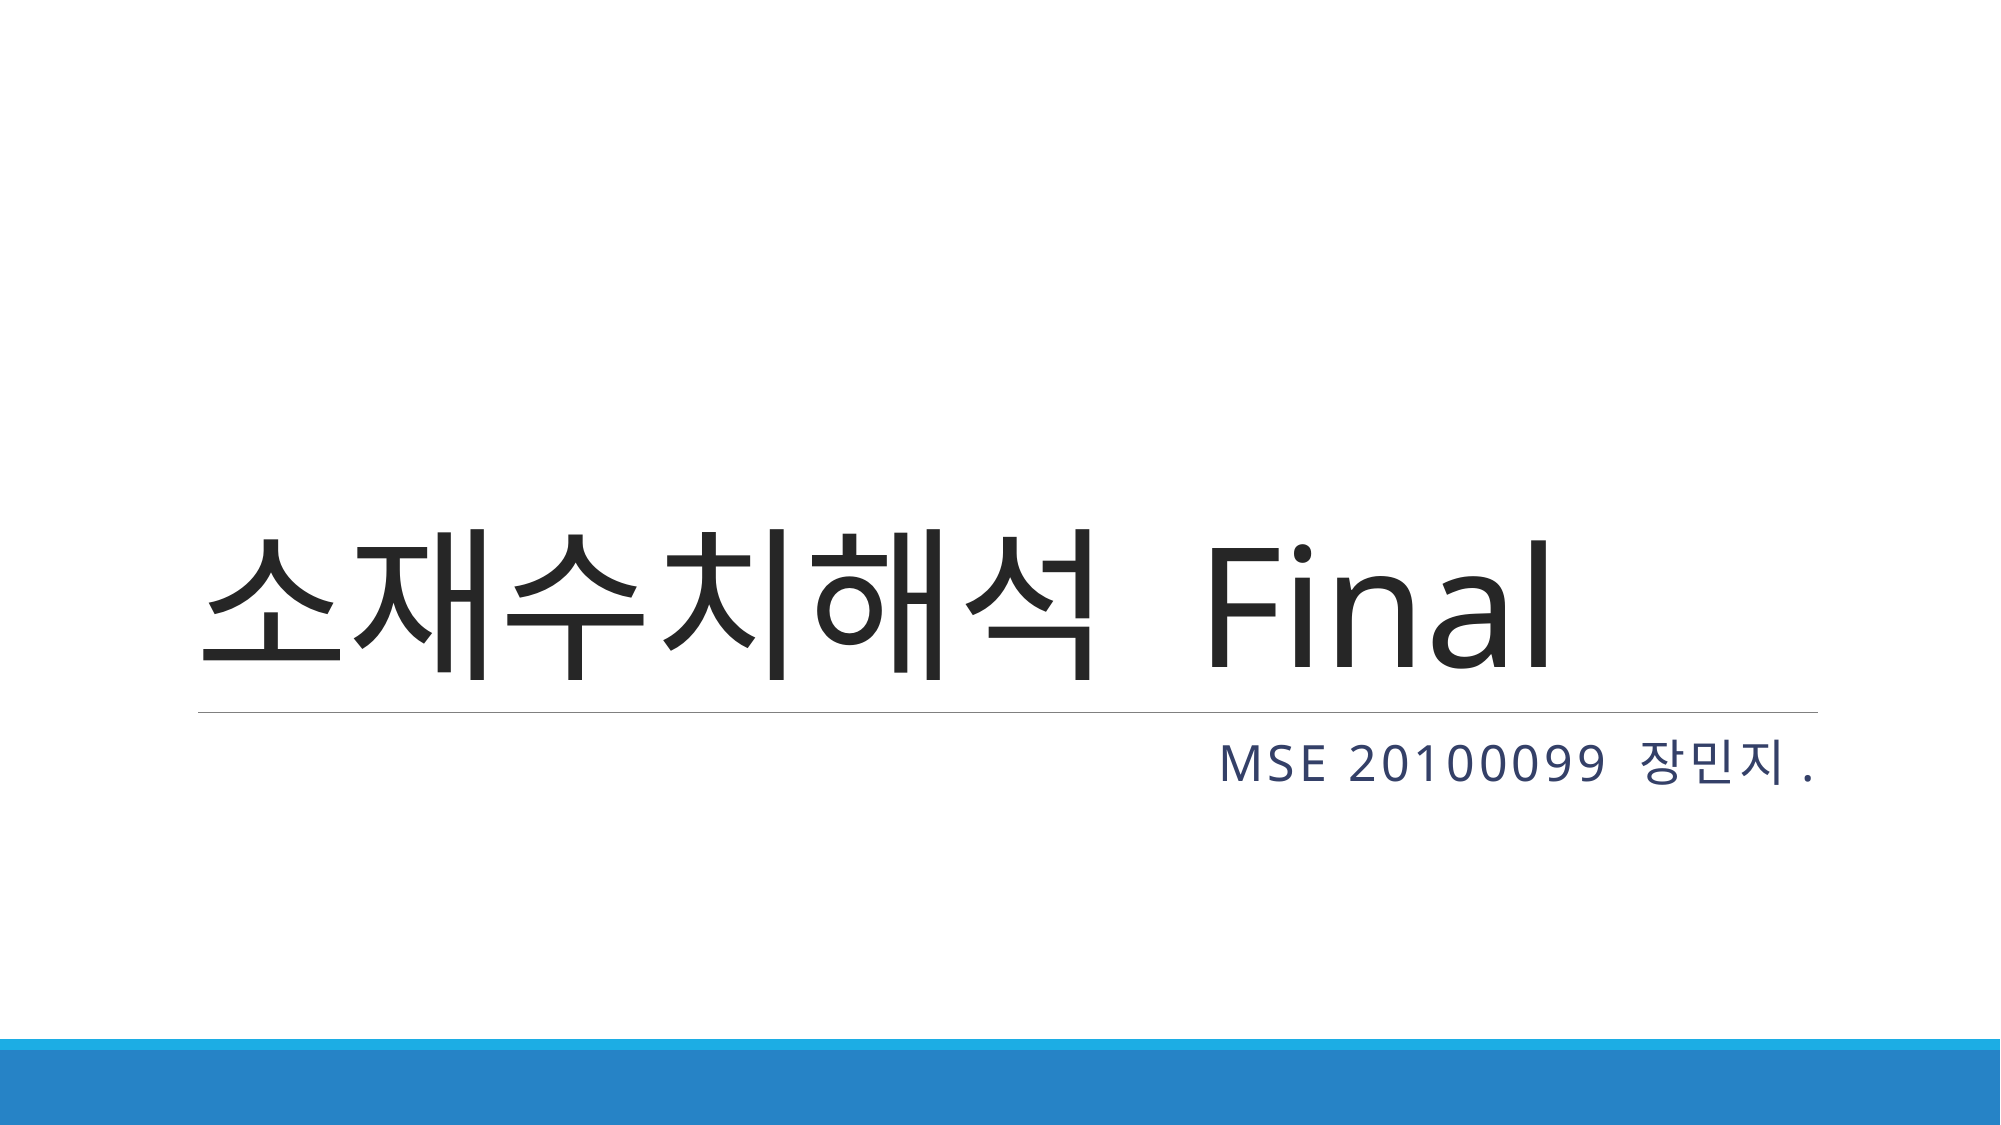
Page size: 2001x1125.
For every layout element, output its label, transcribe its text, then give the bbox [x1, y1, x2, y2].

subtitle MSE 20100099 장민지. [180, 730, 1831, 919]
title 소재수치해석 Final [180, 124, 1830, 710]
